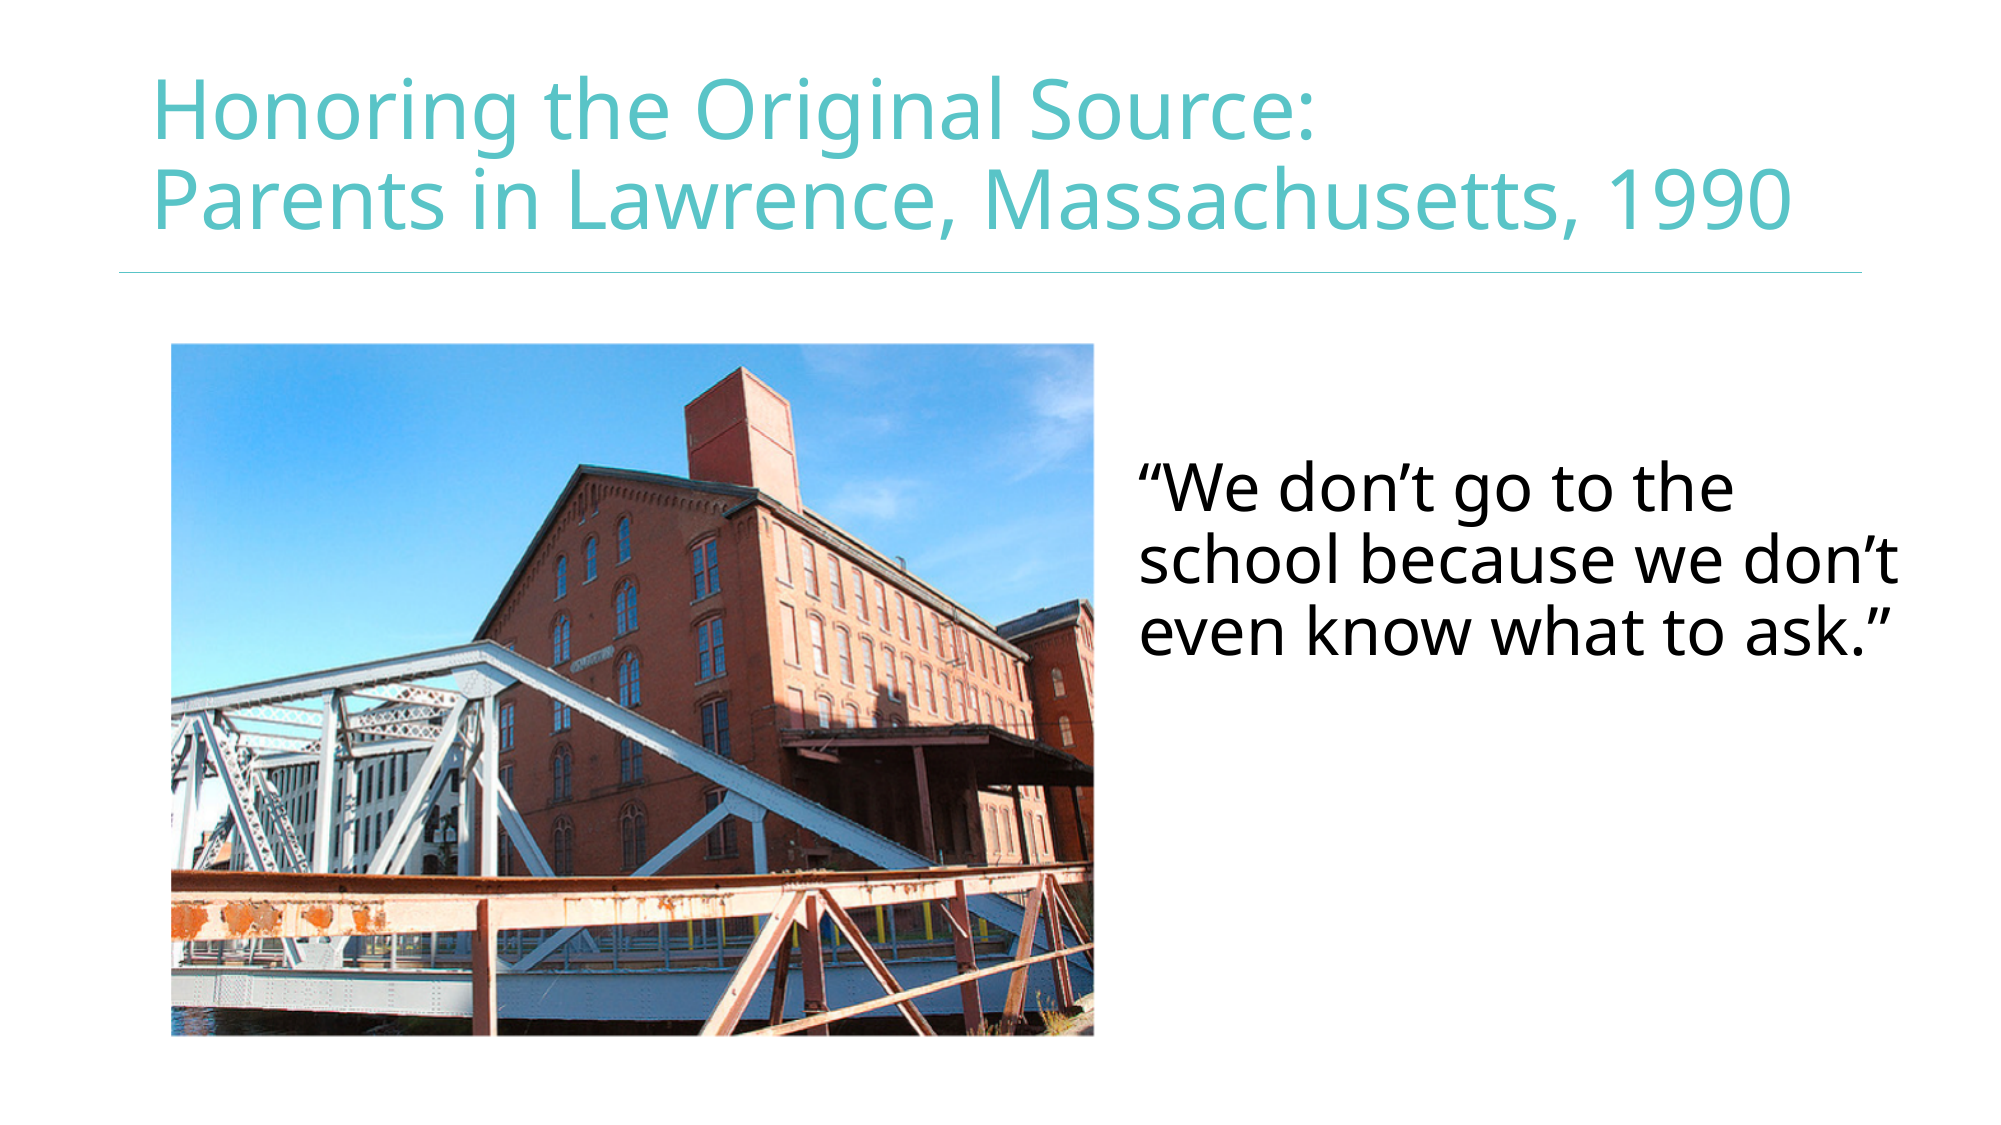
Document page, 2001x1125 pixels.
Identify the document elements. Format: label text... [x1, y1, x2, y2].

title Honoring the Original Source: Parents in Lawrence, Massachusetts, 1990 [135, 48, 1966, 267]
text_box “We don’t go to the school because we don’t even know what to ask.” [1123, 445, 1927, 783]
picture [169, 342, 1095, 1038]
